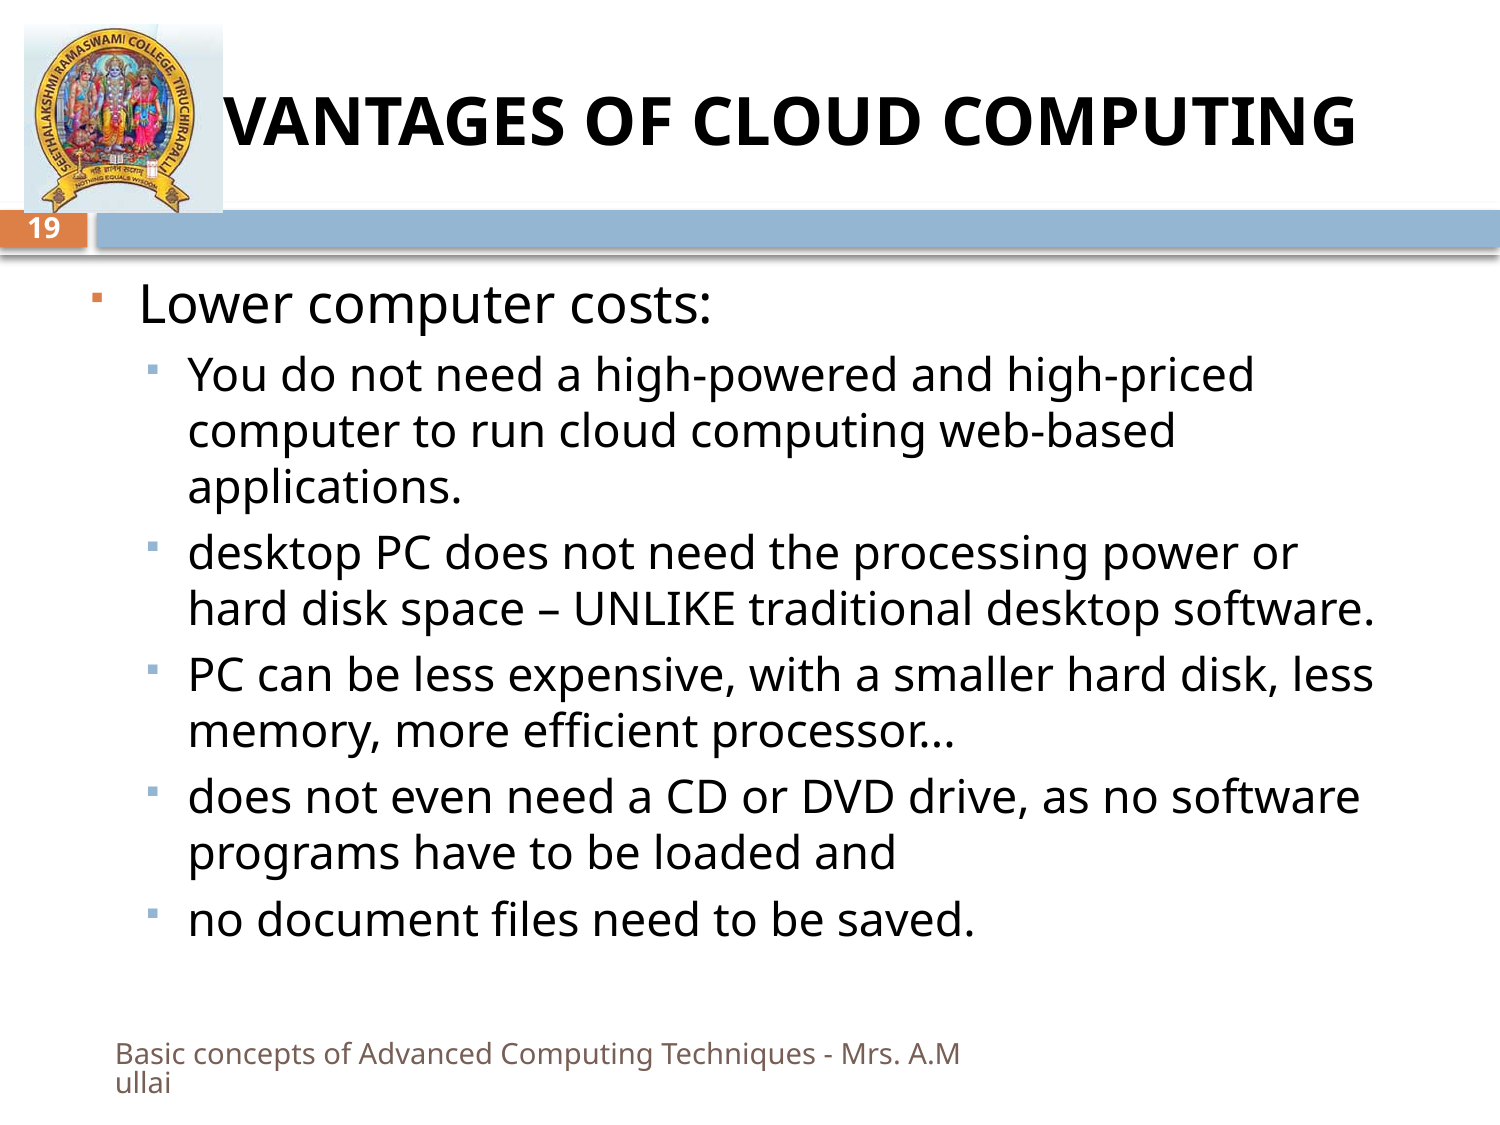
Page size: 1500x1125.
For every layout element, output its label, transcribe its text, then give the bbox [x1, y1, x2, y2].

picture [24, 24, 224, 213]
footer Basic concepts of Advanced Computing Techniques - Mrs. A.Mullai [99, 1024, 990, 1085]
title ADVANTAGES OF CLOUD COMPUTING [227, 37, 1438, 200]
slide_number 19 [0, 208, 88, 249]
list Lower computer costs: You do not need a high-powered and high-priced computer to run cloud computing web-based applications. desktop PC does not need the processing power or hard disk space – UNLIKE traditional desktop software. PC can be less expensive, with a smaller hard disk, less memory, more efficient processor... does not even need a CD or DVD drive, as no software programs have to be loaded and no document files need to be saved. [75, 262, 1400, 1013]
